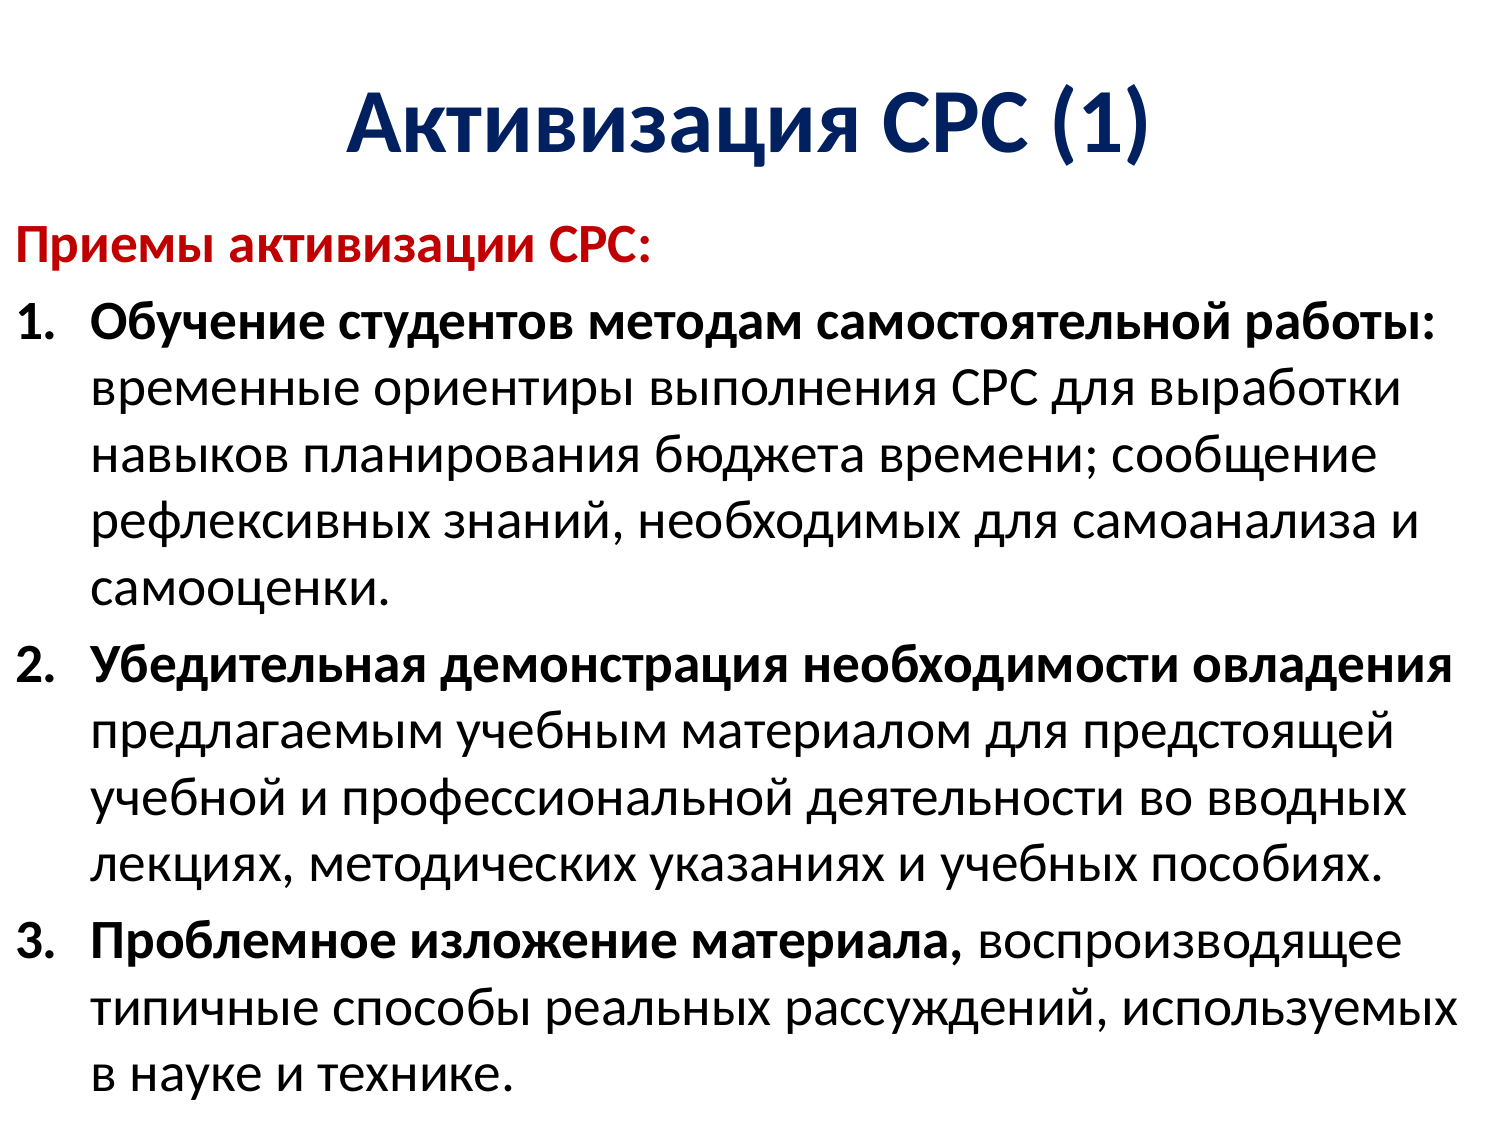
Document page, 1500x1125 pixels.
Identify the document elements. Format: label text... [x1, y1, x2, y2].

list Приемы активизации СРС: Обучение студентов методам самостоятельной работы: временные ориентиры выполнения СРС для выработки навыков планирования бюджета времени; сообщение рефлексивных знаний, необходимых для самоанализа и самооценки. Убедительная демонстрация необходимости овладения предлагаемым учебным материалом для предстоящей учебной и профессиональной деятельности во вводных лекциях, методических указаниях и учебных пособиях. Проблемное изложение материала, воспроизводящее типичные способы реальных рассуждений, используемых в науке и технике. [0, 199, 1500, 1125]
title Активизация СРС (1) [75, 45, 1425, 188]
